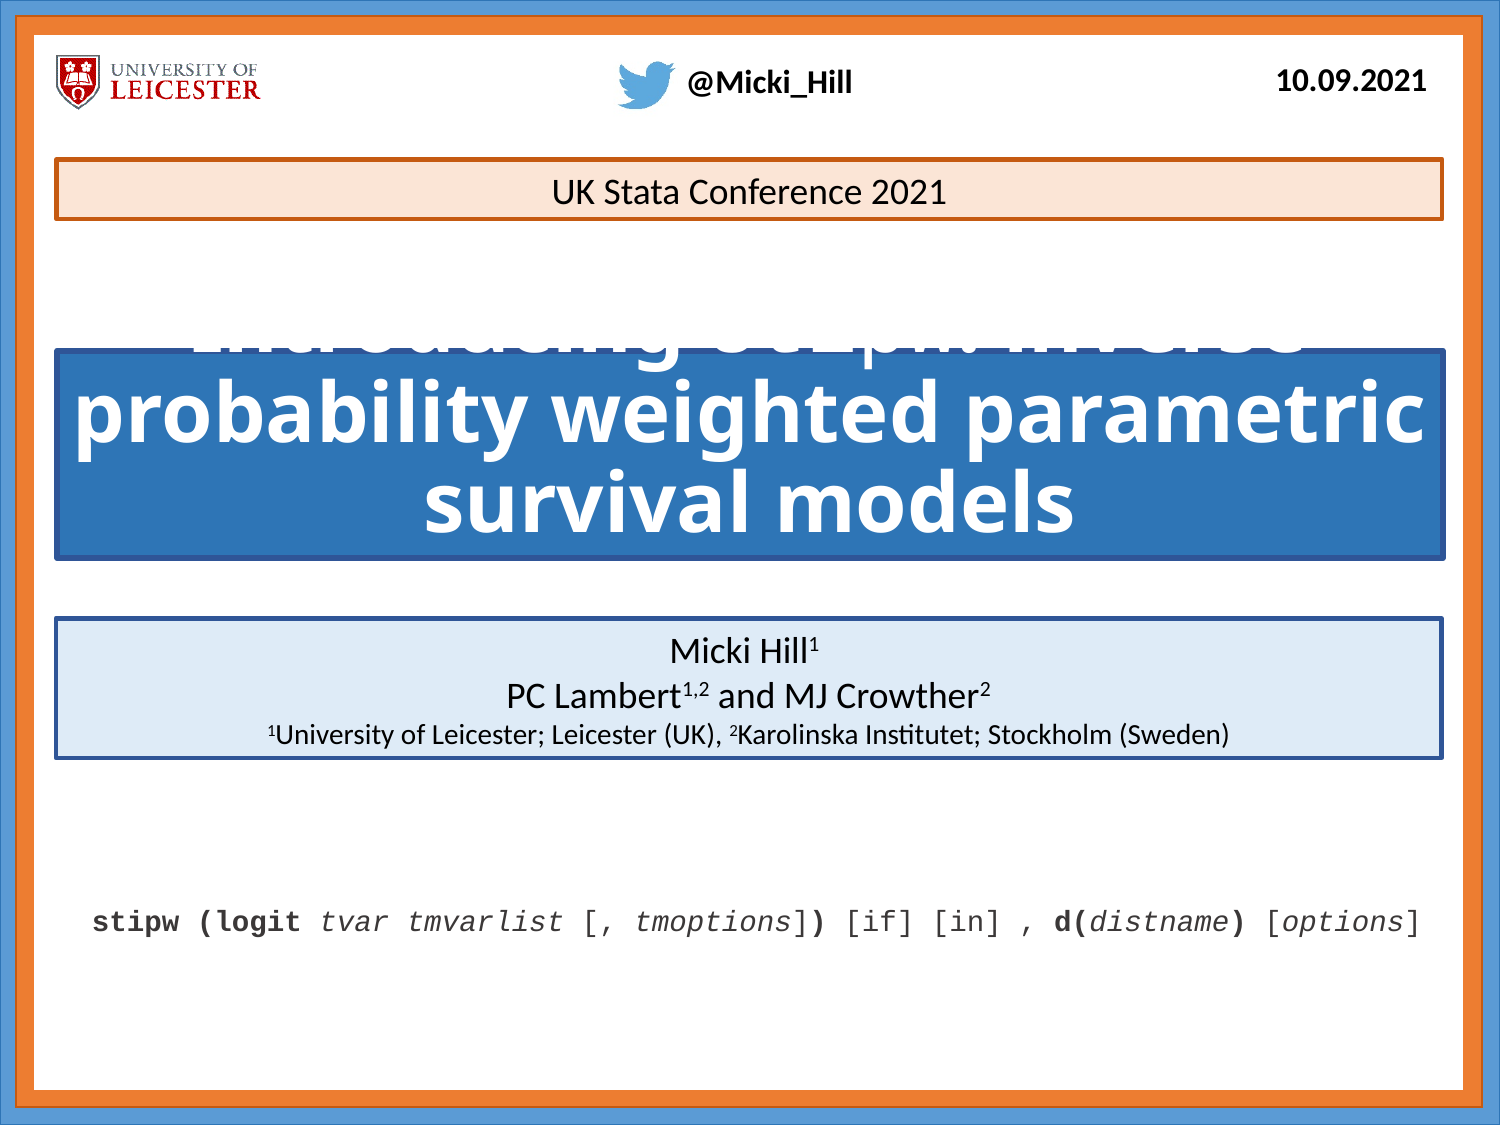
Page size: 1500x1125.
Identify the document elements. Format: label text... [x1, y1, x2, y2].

text_box [32, 33, 1465, 899]
picture [56, 41, 348, 121]
title Introducing stipw: inverse probability weighted parametric survival models [57, 350, 1443, 559]
text_box [0, 0, 1500, 1125]
text_box [15, 15, 1483, 1108]
picture [602, 50, 695, 118]
text_box 10.09.2021 [1093, 50, 1443, 105]
text_box @Micki_Hill [695, 52, 913, 108]
text_box [32, 952, 1465, 1092]
text_box Micki Hill1 PC Lambert1,2 and MJ Crowther2 1University of Leicester; Leicester (UK), 2Karolinska Institutet; Stockholm (Sweden) [55, 618, 1442, 758]
text_box stipw (logit tvar tmvarlist [, tmoptions]) [if] [in] , d(distname) [options] [16, 899, 1498, 952]
text_box UK Stata Conference 2021 [56, 159, 1443, 220]
